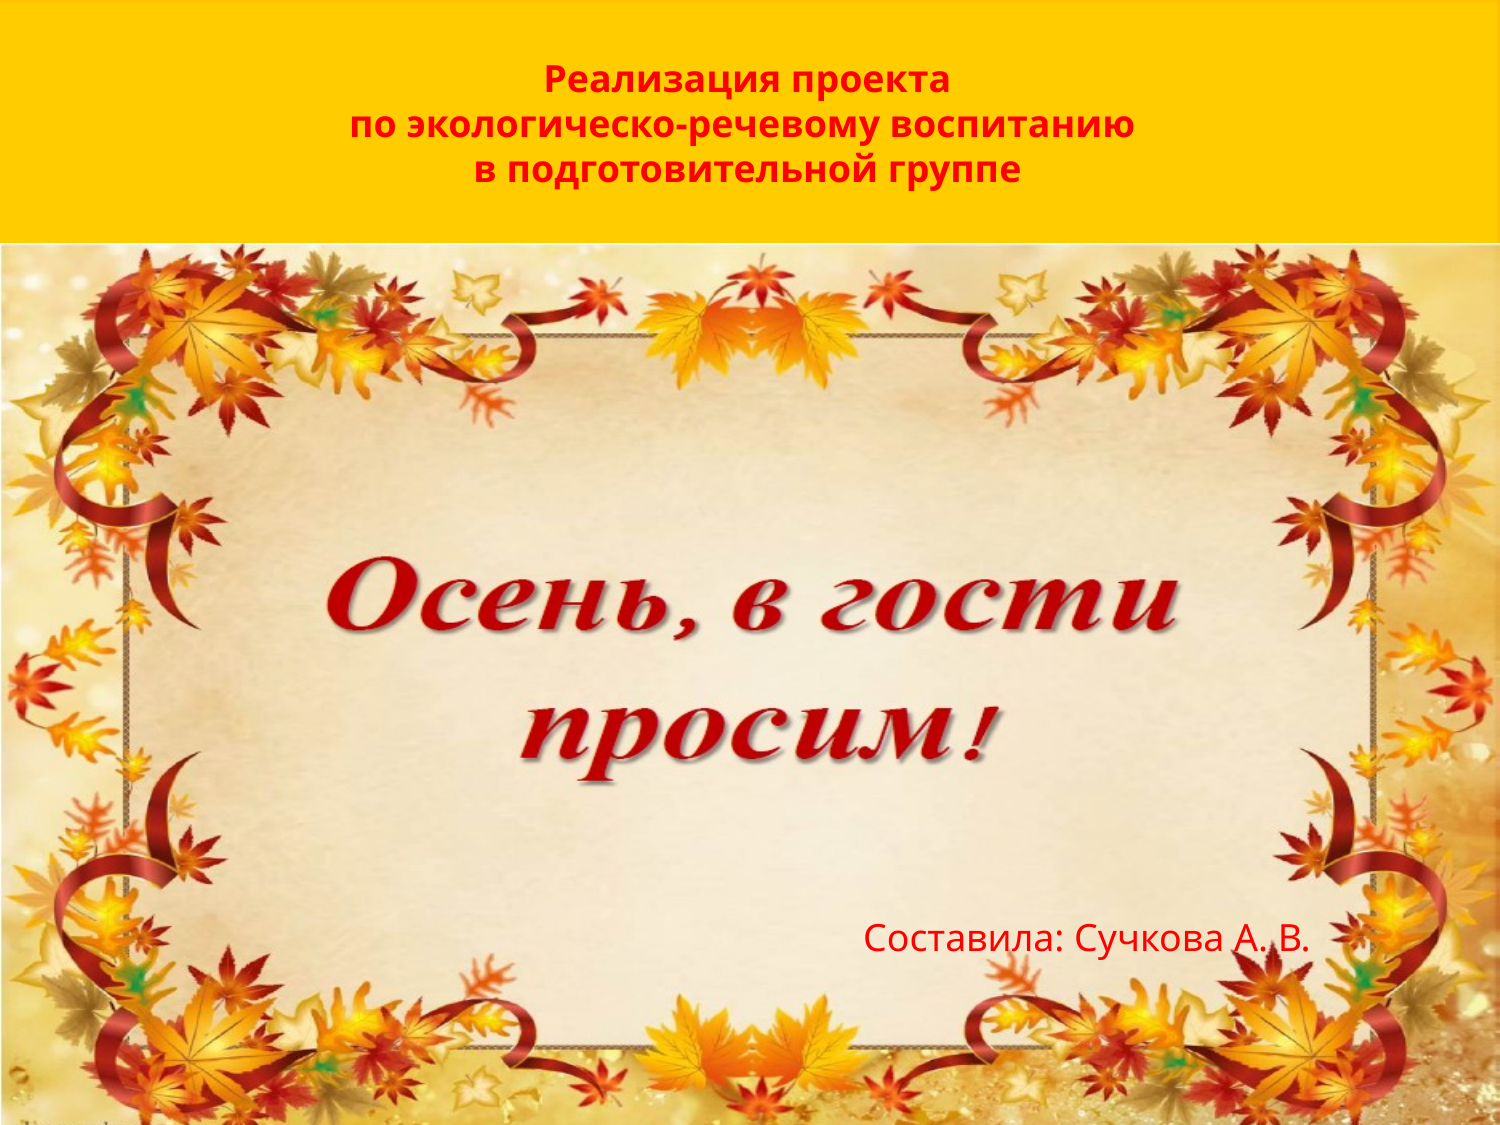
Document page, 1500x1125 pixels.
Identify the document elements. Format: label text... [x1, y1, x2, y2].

picture [0, 243, 1500, 1125]
title Реализация проекта по экологическо-речевому воспитанию в подготовительной группе [0, 2, 1498, 242]
